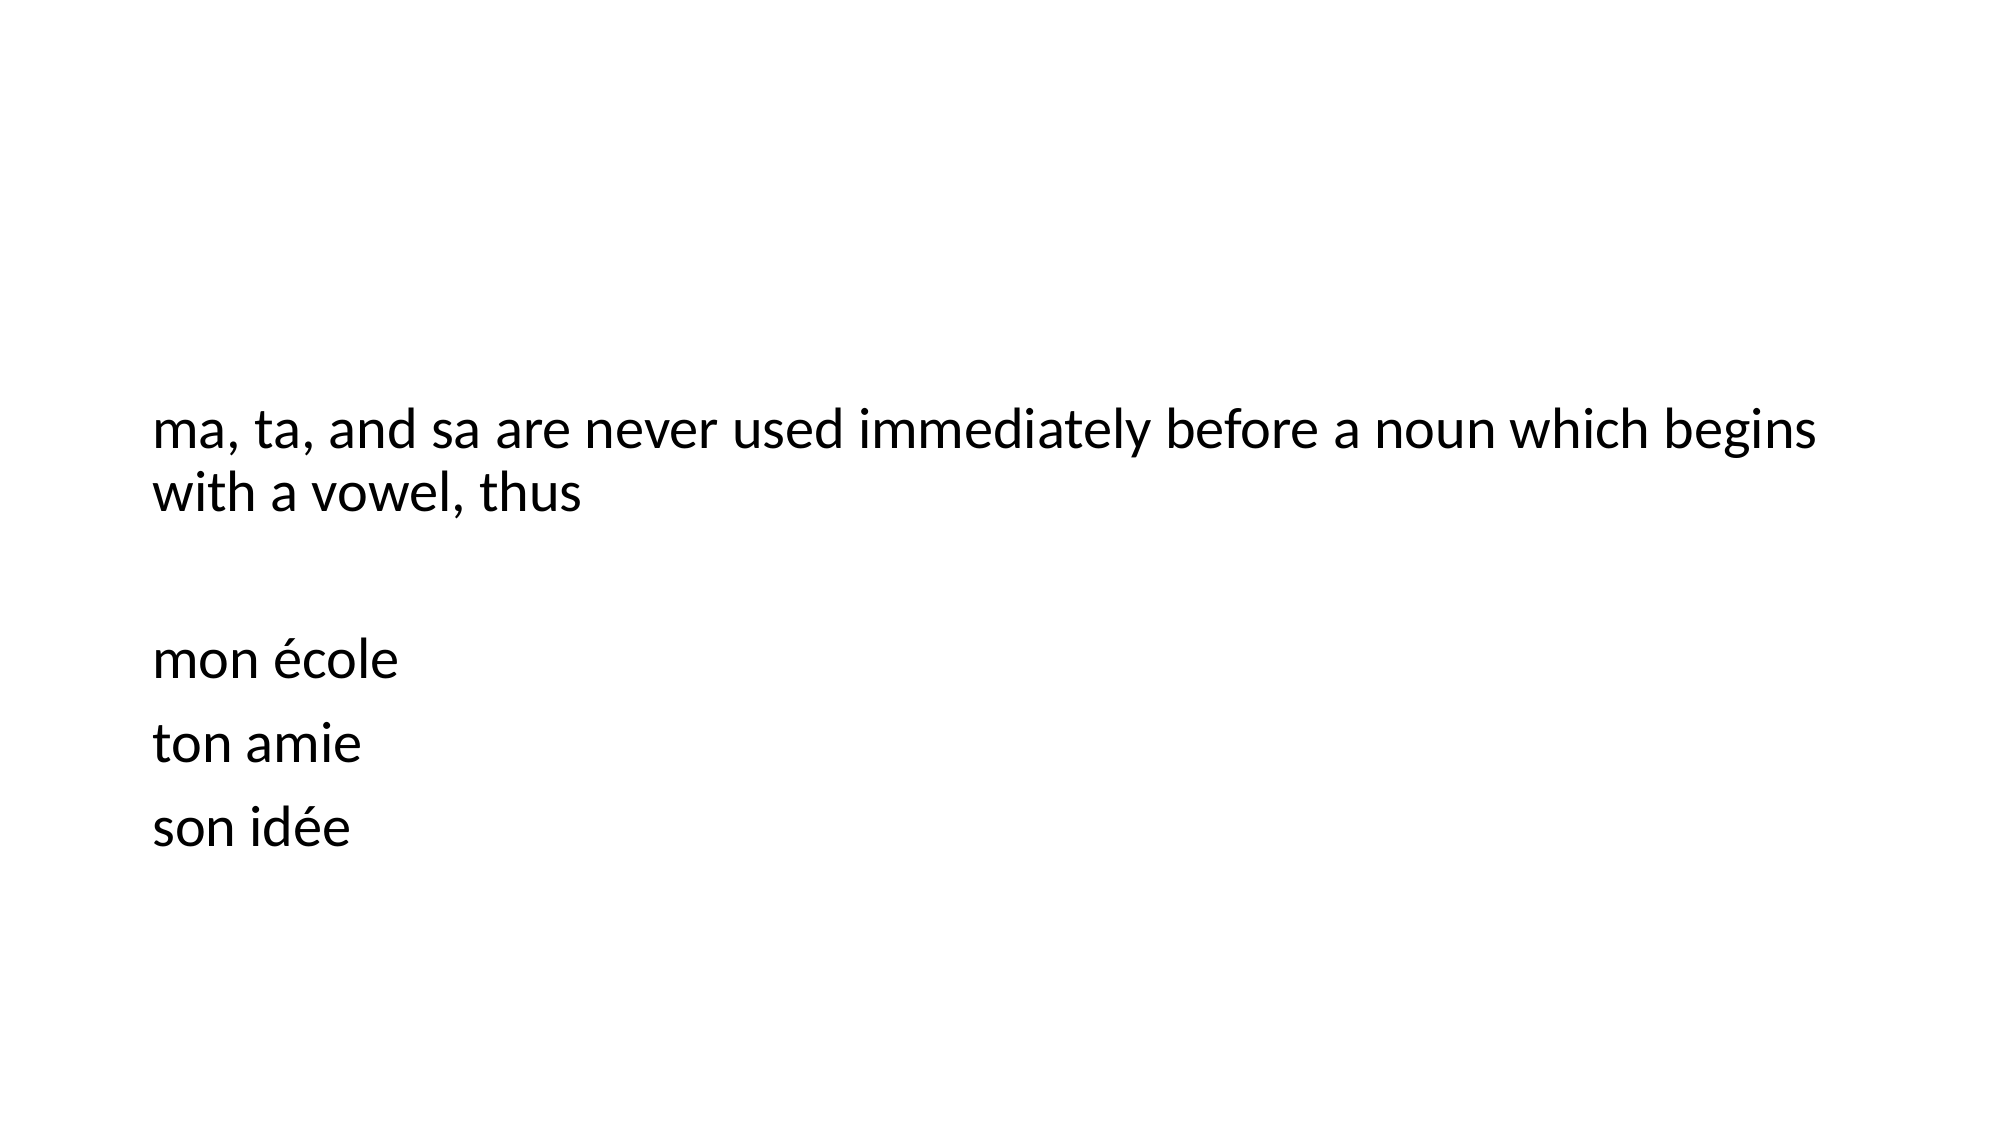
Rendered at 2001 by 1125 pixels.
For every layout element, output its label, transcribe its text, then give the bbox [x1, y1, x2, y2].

list ma, ta, and sa are never used immediately before a noun which begins with a vowel, thus mon école ton amie son idée [137, 299, 1863, 1014]
